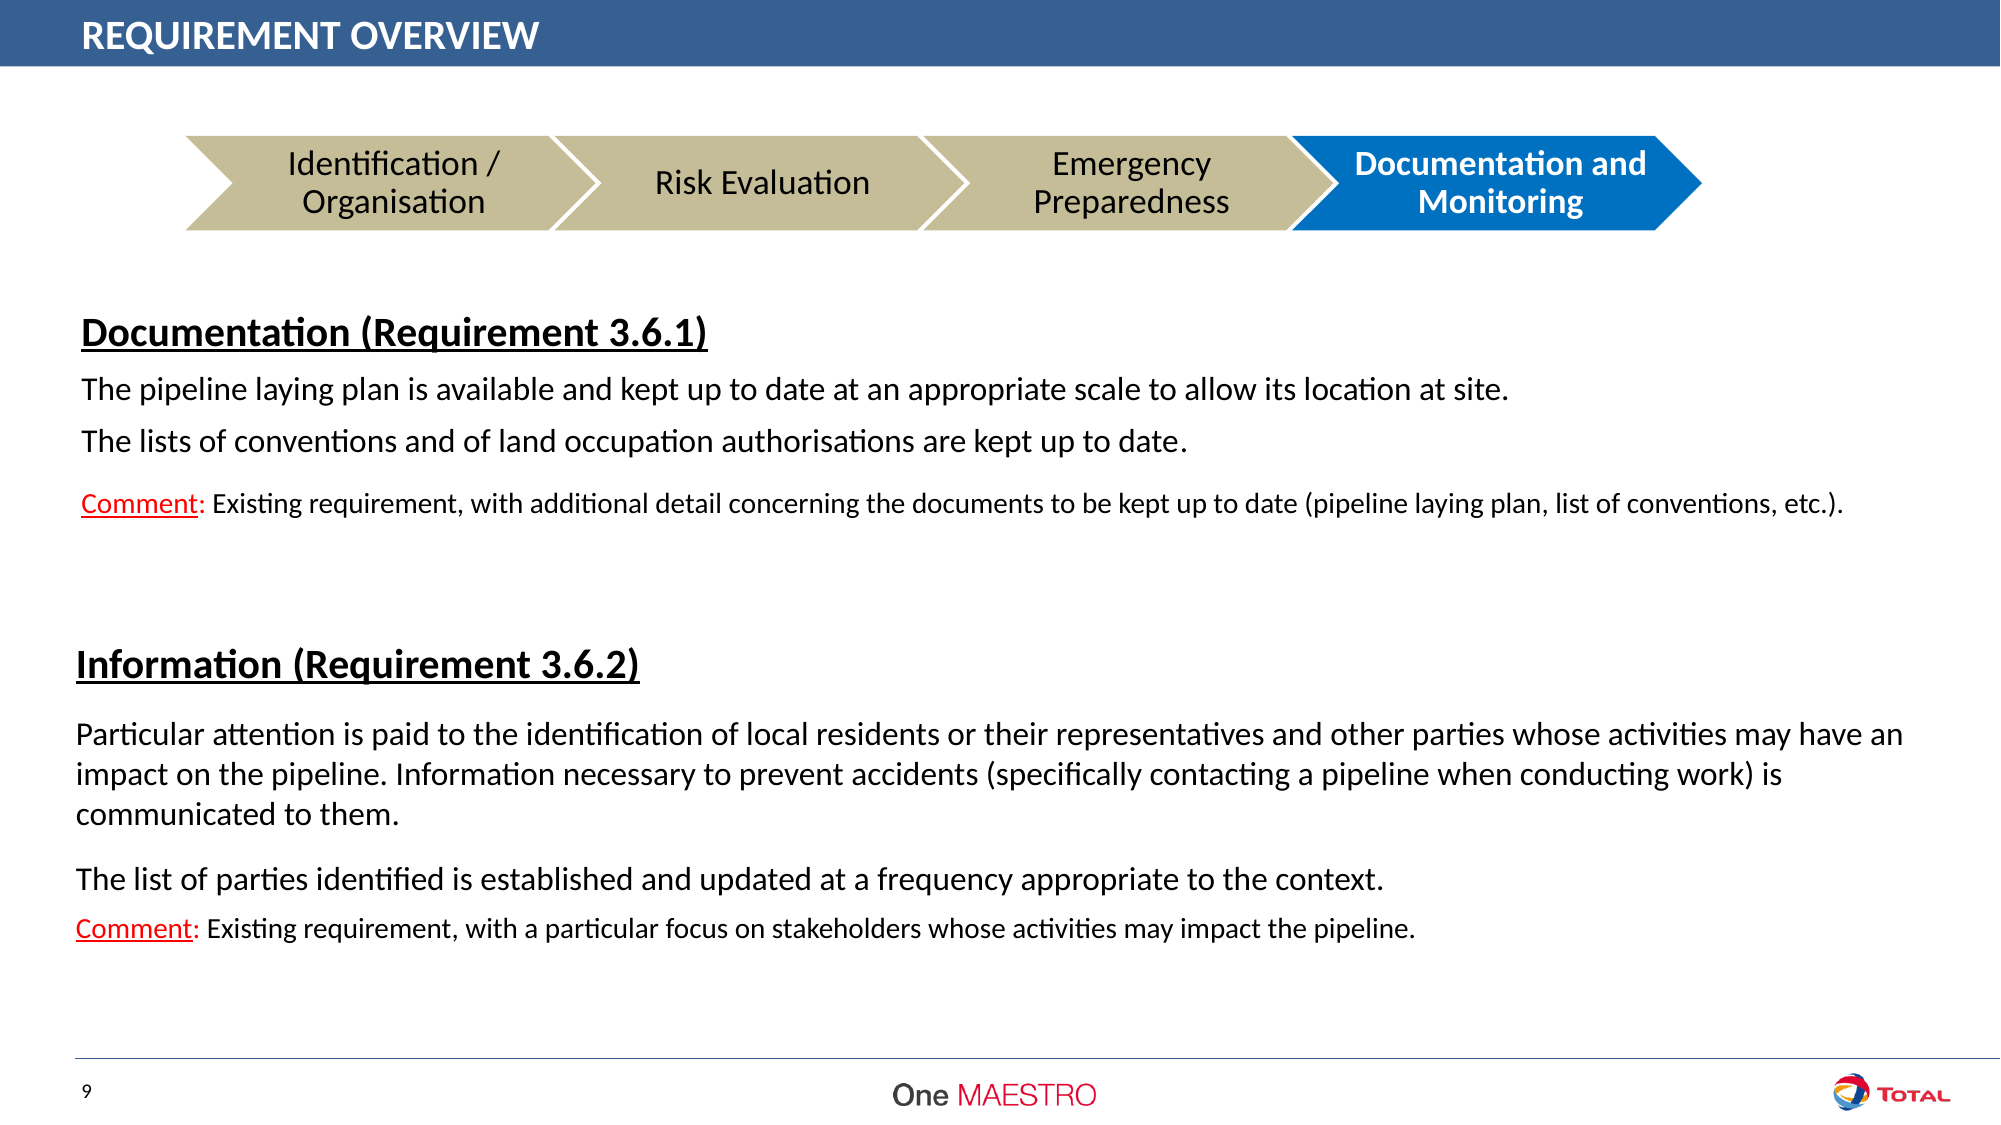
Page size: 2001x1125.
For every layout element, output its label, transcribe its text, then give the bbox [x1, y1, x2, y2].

text_box Documentation (Requirement 3.6.1) The pipeline laying plan is available and kept up to date at an appropriate scale to allow its location at site. The lists of conventions and of land occupation authorisations are kept up to date. Comment: Existing requirement, with additional detail concerning the documents to be kept up to date (pipeline laying plan, list of conventions, etc.). [66, 297, 1941, 581]
picture [1826, 1065, 1957, 1118]
picture [893, 1083, 1096, 1106]
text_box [184, 135, 1703, 231]
list REQUIREMENT OVERVIEW [66, 0, 1638, 67]
text_box Information (Requirement 3.6.2) Particular attention is paid to the identification of local residents or their representatives and other parties whose activities may have an impact on the pipeline. Information necessary to prevent accidents (specifically contacting a pipeline when conducting work) is communicated to them. The list of parties identified is established and updated at a frequency appropriate to the context. Comment: Existing requirement, with a particular focus on stakeholders whose activities may impact the pipeline. [61, 629, 1936, 984]
